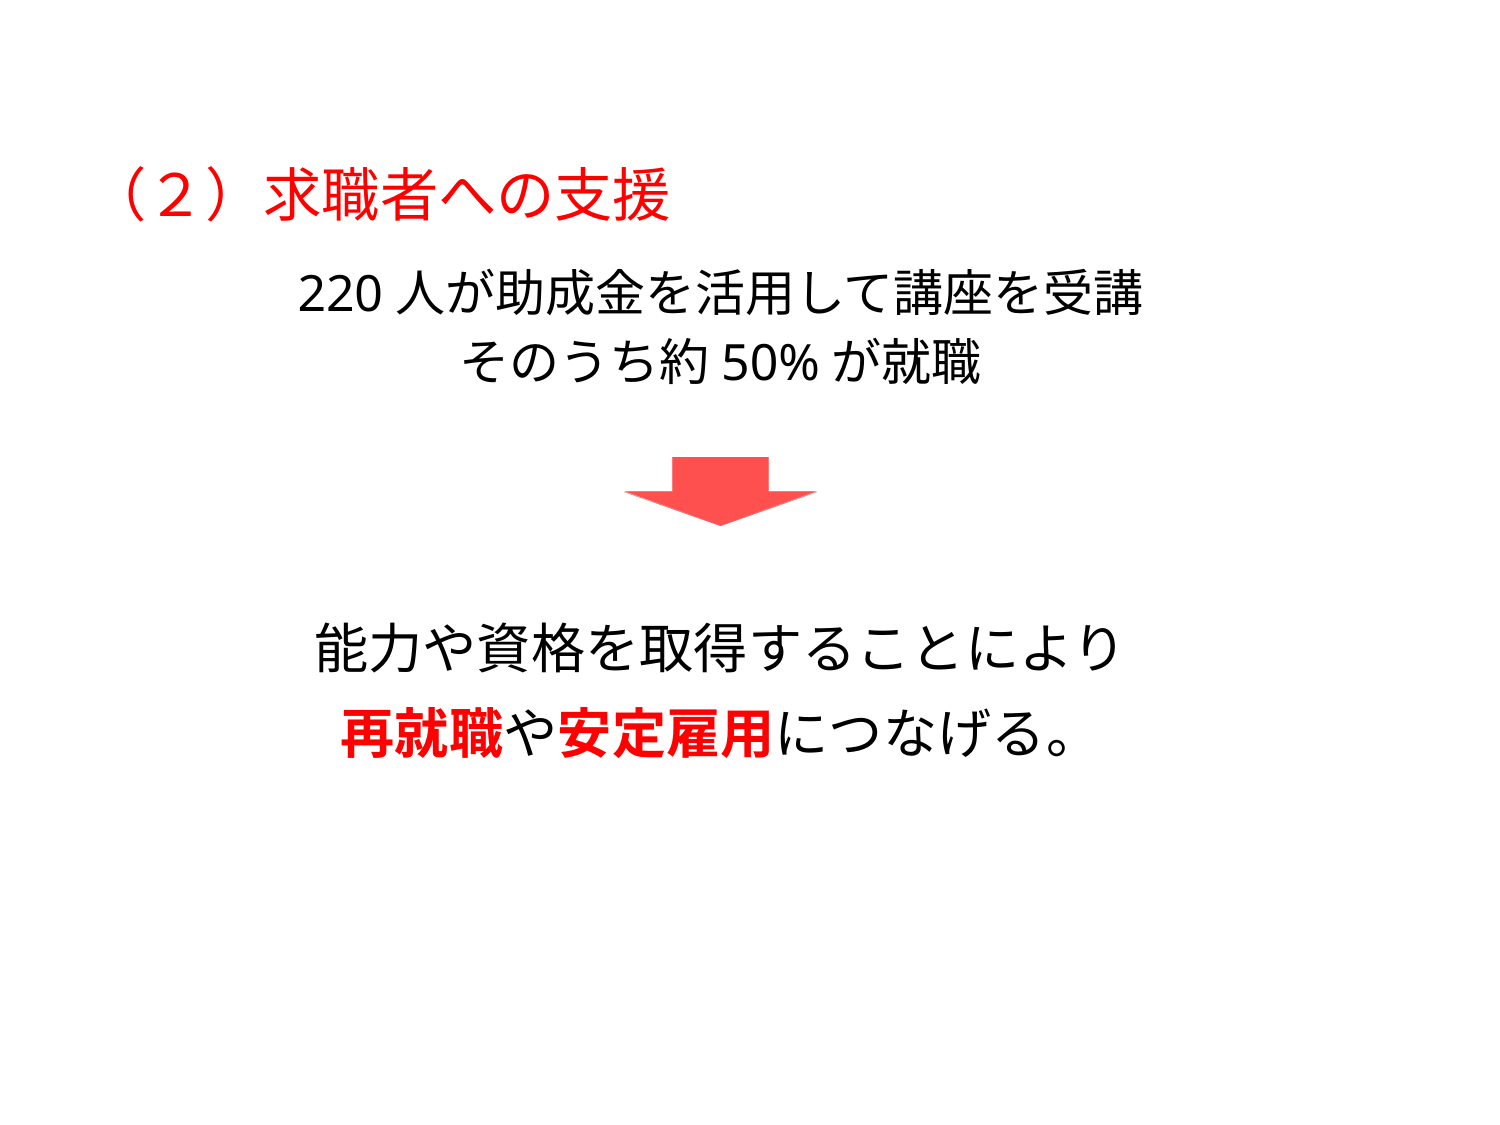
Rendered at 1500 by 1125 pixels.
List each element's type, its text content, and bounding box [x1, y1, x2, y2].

list （２）求職者への支援 220人が助成金を活用して講座を受講 そのうち約50%が就職 能力や資格を取得することにより 再就職や安定雇用につなげる。 [73, 129, 1368, 1058]
picture [623, 457, 817, 526]
